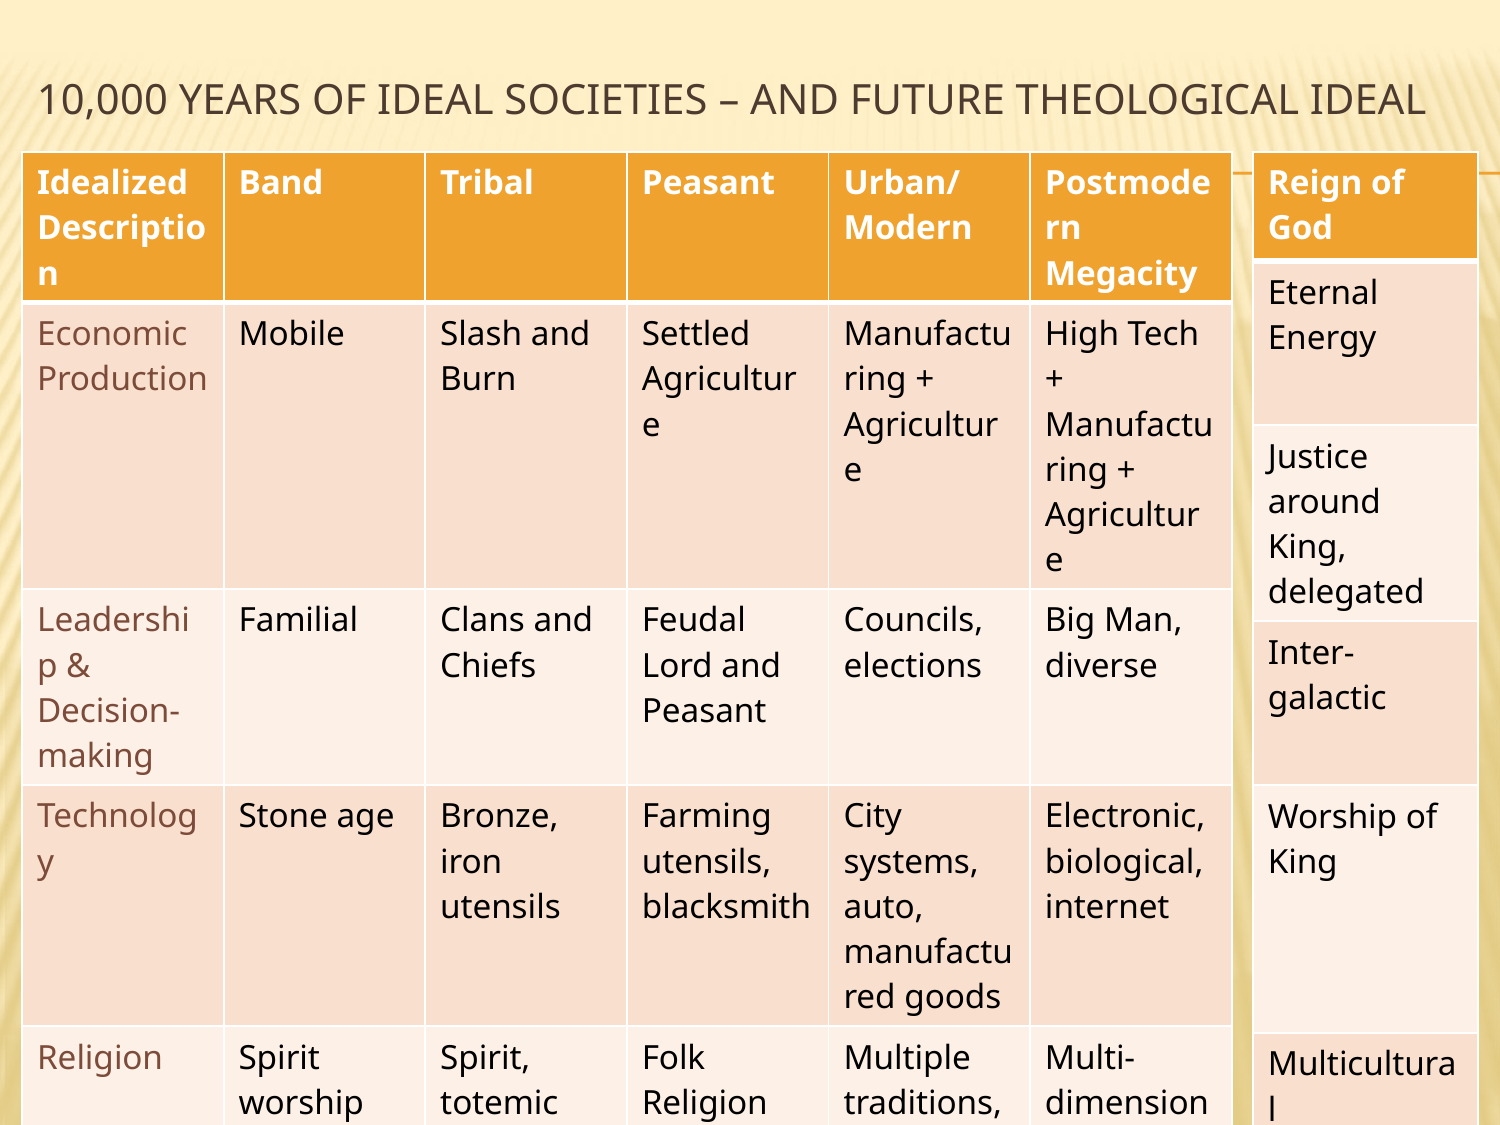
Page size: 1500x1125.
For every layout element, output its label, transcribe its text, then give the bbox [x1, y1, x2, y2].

table_cell Clans and Chiefs [426, 590, 626, 784]
table_header Idealized Description [23, 153, 223, 300]
table_header Reign of God [1254, 153, 1477, 258]
table_cell Settled Agriculture [628, 305, 828, 588]
table_header Tribal [426, 153, 626, 300]
table_cell Spirit worship [225, 1027, 424, 1125]
table_cell Councils, elections [829, 590, 1029, 784]
table_cell Religion [23, 1027, 223, 1125]
table_cell Slash and Burn [426, 305, 626, 588]
table_header Postmodern Megacity [1031, 153, 1231, 300]
table_cell Mobile [225, 305, 424, 588]
table_cell Folk Religion within Larger traditions [628, 1027, 828, 1125]
table_cell Worship of King [1254, 786, 1477, 1032]
table_cell Big Man, diverse [1031, 590, 1231, 784]
table_cell Leadership & Decision-making [23, 590, 223, 784]
table_cell City systems, auto, manufactured goods [829, 786, 1029, 1025]
table_cell Bronze, iron utensils [426, 786, 626, 1025]
table_cell Inter-galactic [1254, 622, 1477, 784]
table_cell Multicultural [1254, 1034, 1477, 1125]
table_cell Spirit, totemic [426, 1027, 626, 1125]
table_cell Feudal Lord and Peasant [628, 590, 828, 784]
table_header Band [225, 153, 424, 300]
title 10,000 YEARS of Ideal Societies – and Future THEOLOGICAL Ideal [22, 45, 1478, 152]
table_cell Technology [23, 786, 223, 1025]
table_cell Stone age [225, 786, 424, 1025]
table_cell Farming utensils, blacksmith [628, 786, 828, 1025]
table_cell Manufacturing + Agriculture [829, 305, 1029, 588]
table_cell Eternal Energy [1254, 264, 1477, 424]
table_header Urban/Modern [829, 153, 1029, 300]
table_cell High Tech + Manufacturing + Agriculture [1031, 305, 1231, 588]
table_cell Multi-dimensioned Cross overs, secular [1031, 1027, 1231, 1125]
table_cell Multiple traditions, disjoint, secularising [829, 1027, 1029, 1125]
table_header Peasant [628, 153, 828, 300]
table_cell Economic Production [23, 305, 223, 588]
table_cell Familial [225, 590, 424, 784]
table_cell Electronic, biological, internet [1031, 786, 1231, 1025]
table_cell Justice around King, delegated [1254, 426, 1477, 620]
